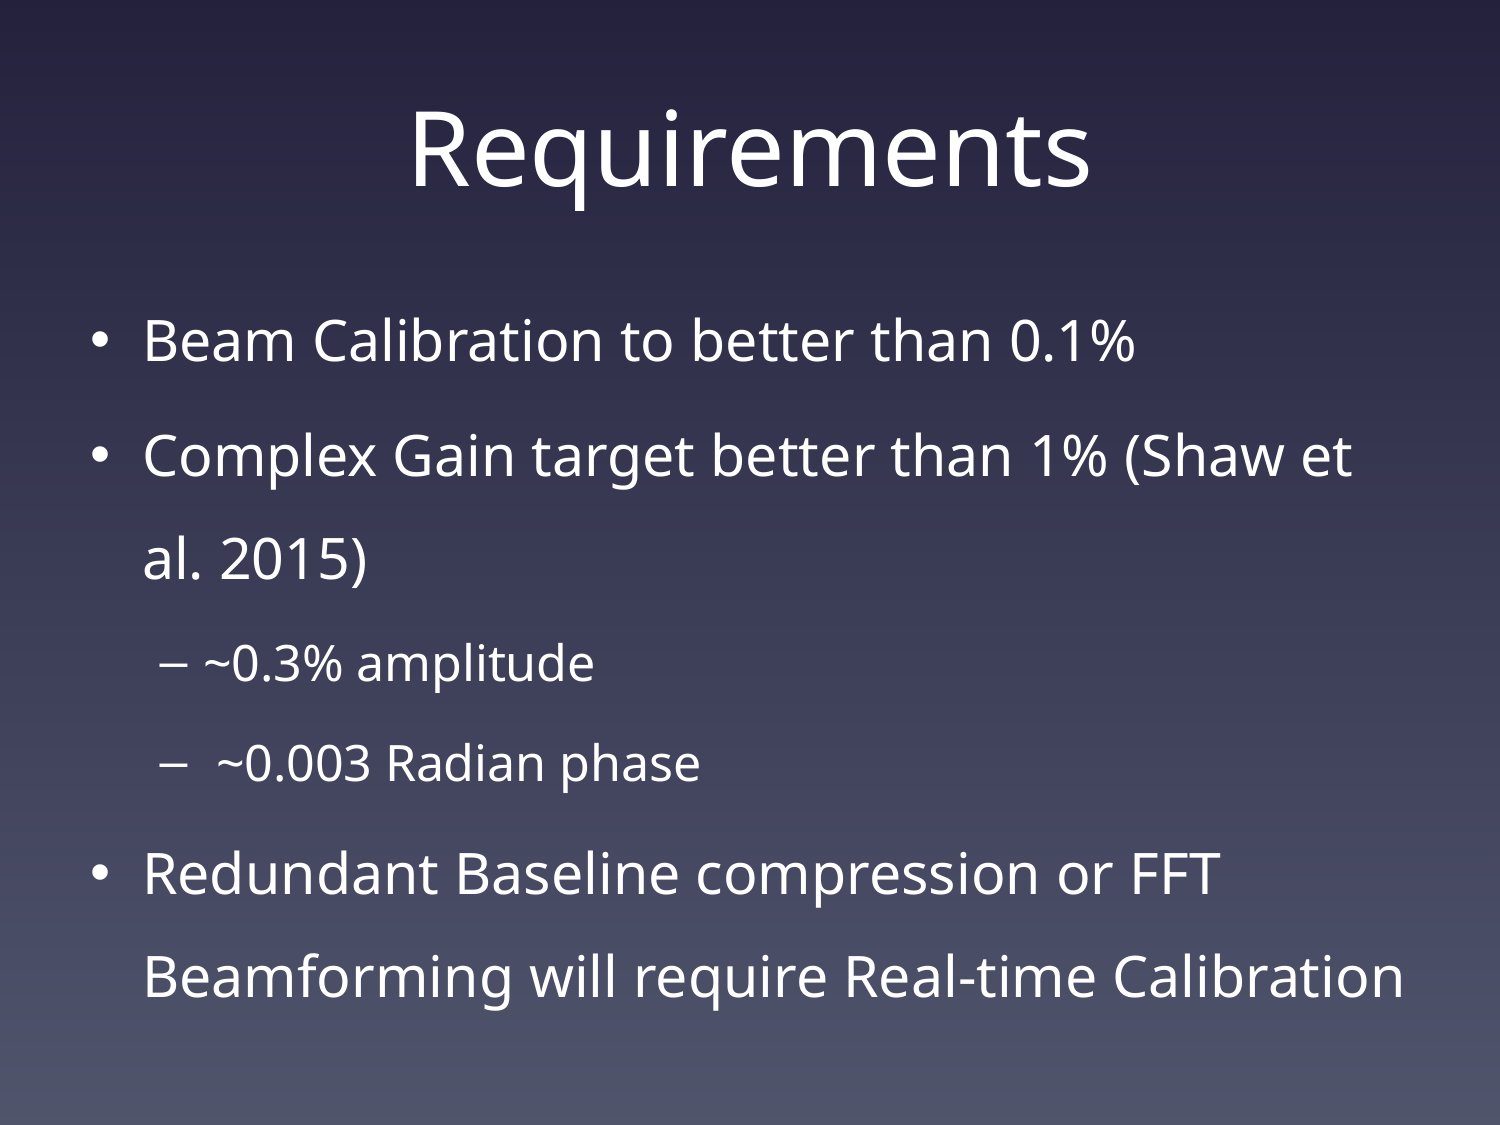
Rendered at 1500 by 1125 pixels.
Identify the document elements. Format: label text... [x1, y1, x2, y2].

title Requirements [75, 75, 1425, 262]
list Beam Calibration to better than 0.1% Complex Gain target better than 1% (Shaw et al. 2015) ~0.3% amplitude ~0.003 Radian phase Redundant Baseline compression or FFT Beamforming will require Real-time Calibration [75, 262, 1425, 1040]
